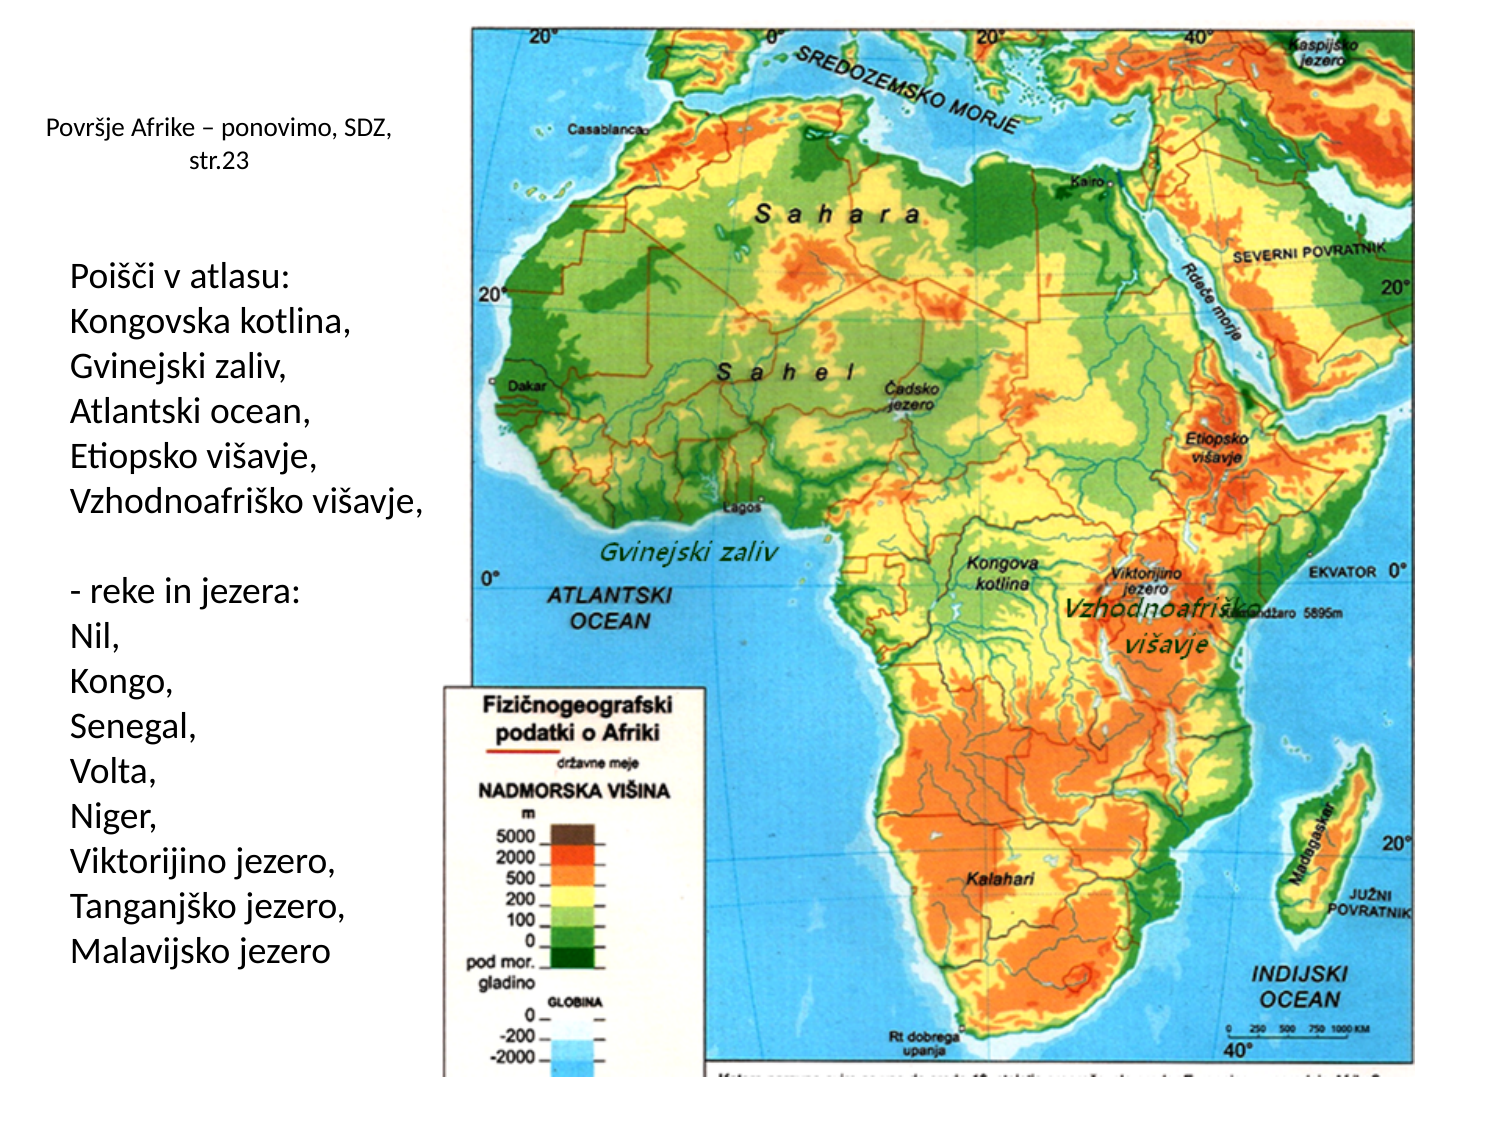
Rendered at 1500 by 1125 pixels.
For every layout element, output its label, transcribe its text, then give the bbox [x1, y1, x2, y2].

picture [442, 18, 1415, 1078]
title Površje Afrike – ponovimo, SDZ, str.23 [17, 101, 421, 183]
text_box Poišči v atlasu: Kongovska kotlina, Gvinejski zaliv, Atlantski ocean, Etiopsko višavje, Vzhodnoafriško višavje, - reke in jezera: Nil, Kongo, Senegal, Volta, Niger, Viktorijino jezero, Tanganjško jezero, Malavijsko jezero [55, 243, 437, 979]
